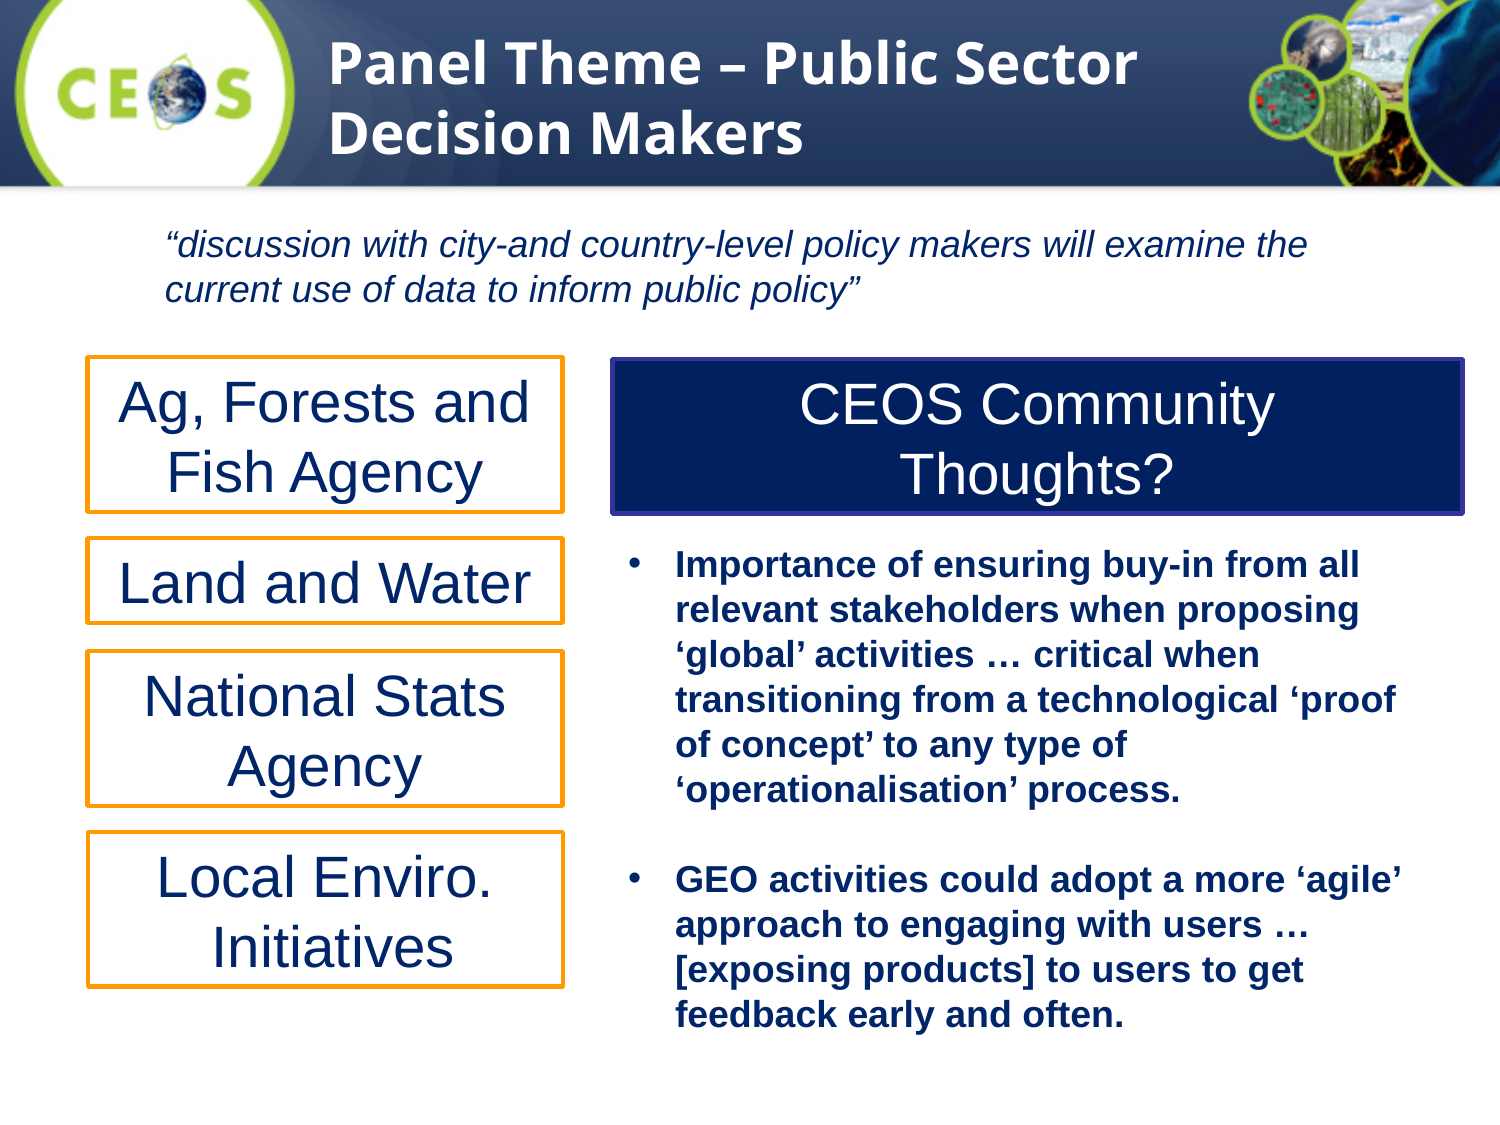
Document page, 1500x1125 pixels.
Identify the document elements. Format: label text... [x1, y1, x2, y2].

text_box Ag, Forests and Fish Agency [87, 356, 563, 512]
text_box Importance of ensuring buy-in from all relevant stakeholders when proposing ‘global’ activities … critical when transitioning from a technological ‘proof of concept’ to any type of ‘operationalisation’ process. GEO activities could adopt a more ‘agile’ approach to engaging with users … [exposing products] to users to get feedback early and often. [613, 532, 1438, 1043]
text_box Local Enviro. Initiatives [87, 831, 563, 987]
text_box “discussion with city-and country-level policy makers will examine the current use of data to inform public policy” [150, 212, 1325, 318]
text_box Land and Water [87, 538, 563, 623]
picture [0, 0, 1500, 200]
text_box National Stats Agency [87, 650, 563, 806]
text_box Panel Theme – Public Sector Decision Makers [312, 18, 1213, 174]
text_box CEOS Community Thoughts? [612, 358, 1463, 514]
